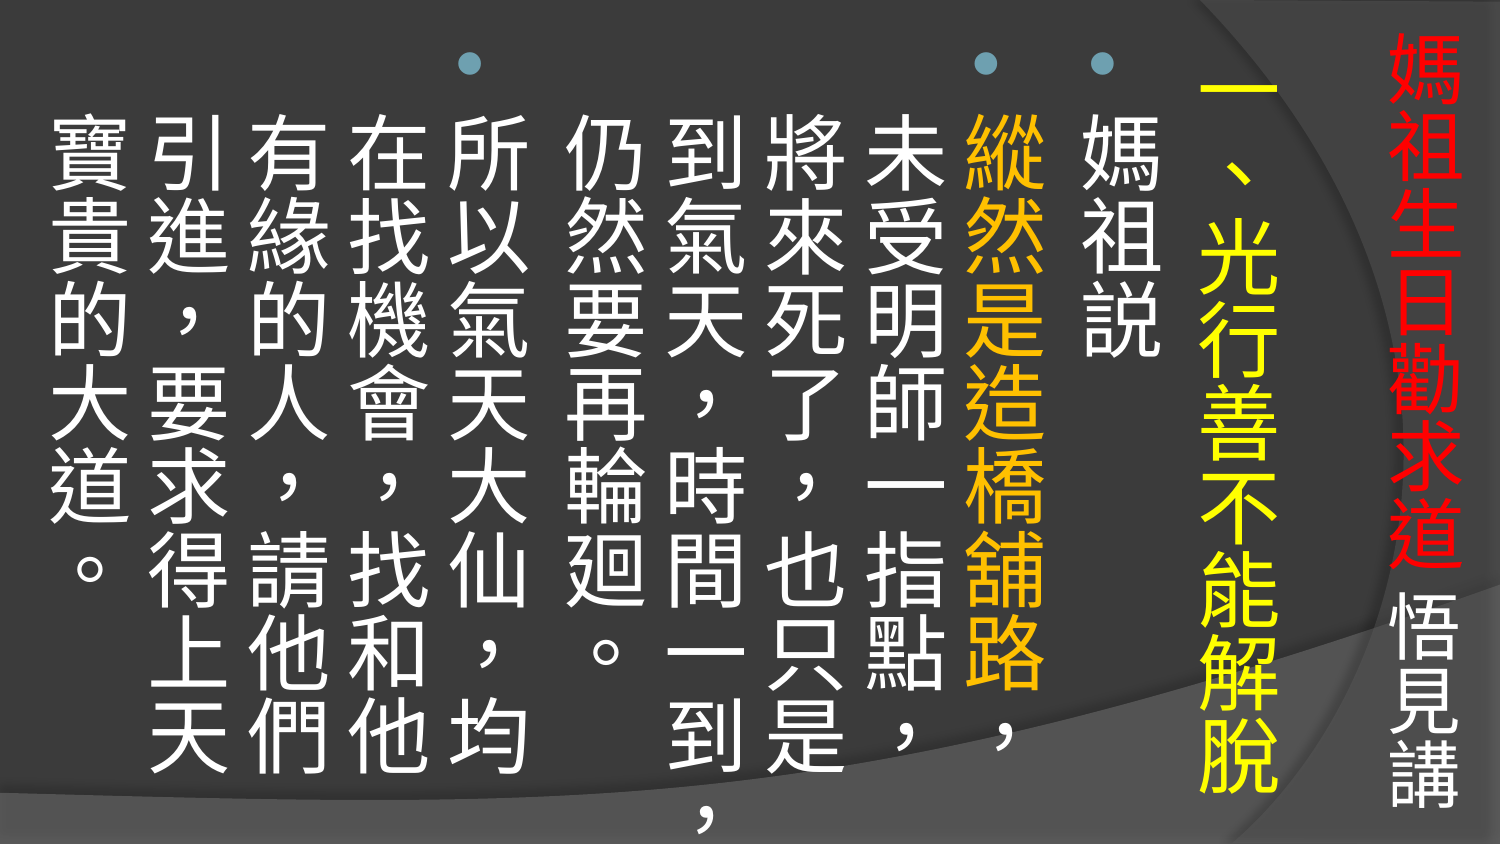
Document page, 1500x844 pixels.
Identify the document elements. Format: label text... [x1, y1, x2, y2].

title 媽祖生日勸求道 悟見講 [1364, 21, 1483, 820]
list 一、光行善不能解脫 媽祖説 縱然是造橋舖路，未受明師一指點，將來死了，也只是到氣天，時間一到，仍然要再輪廻。 所以氣天大仙，均在找機會，找和他有緣的人，請他們引進，要求得上天寶貴的大道。 [29, 27, 1365, 820]
